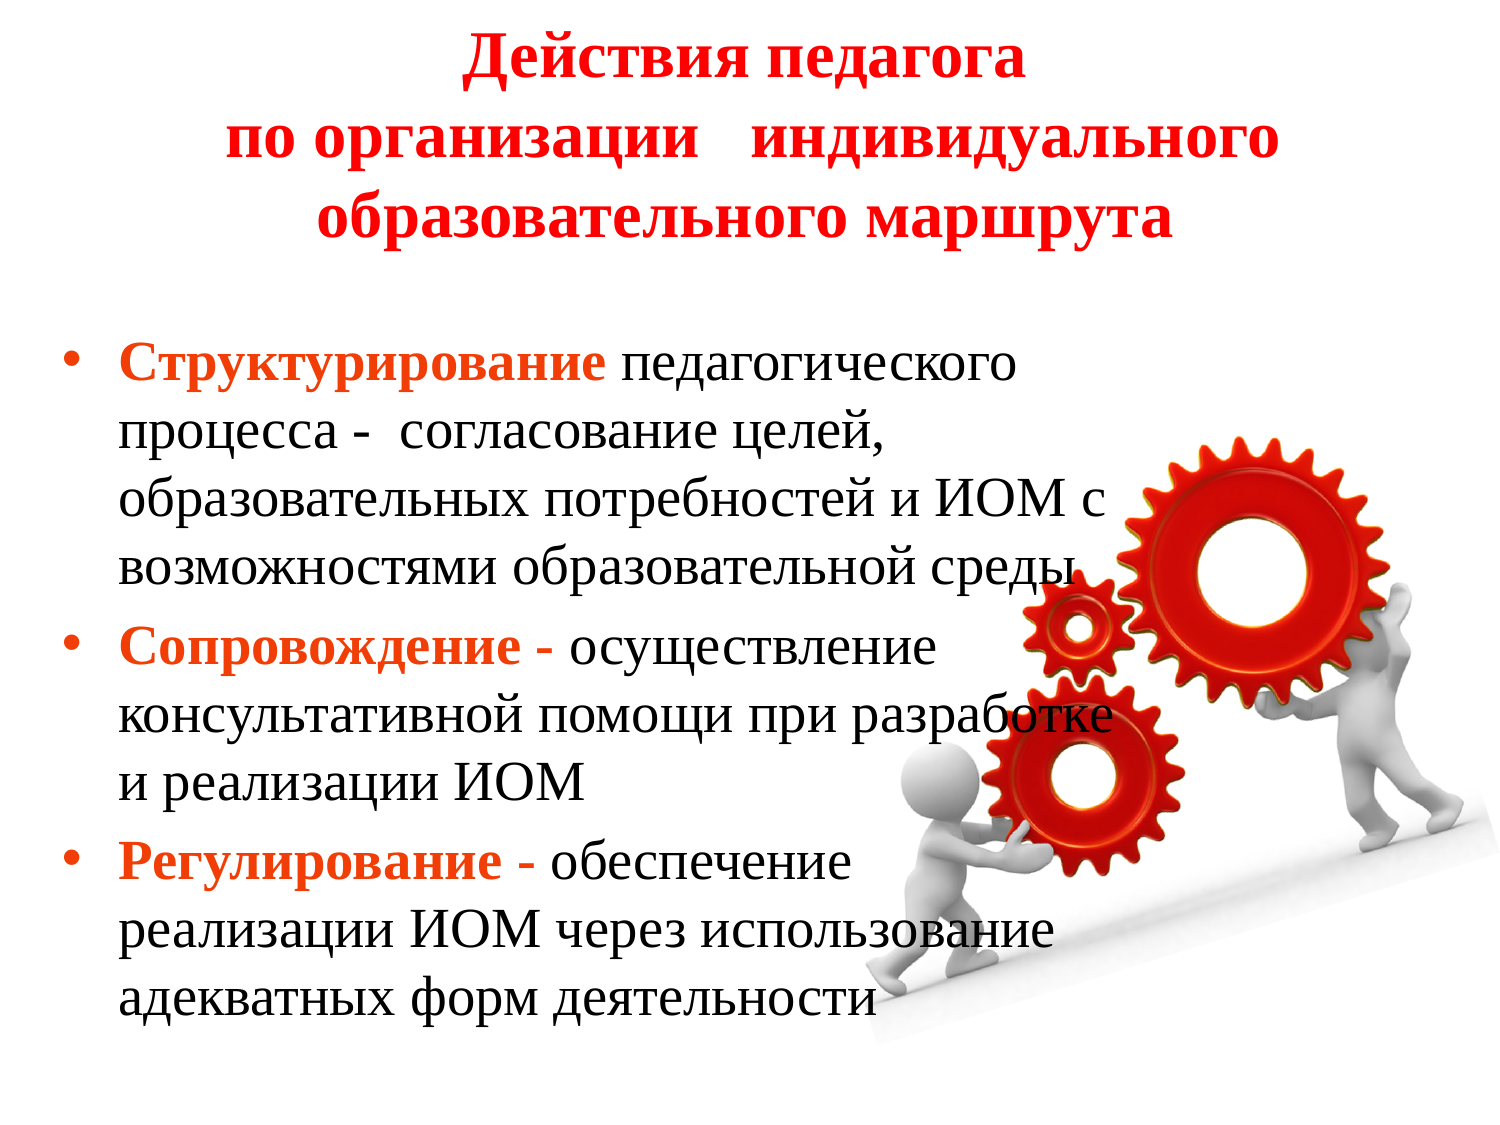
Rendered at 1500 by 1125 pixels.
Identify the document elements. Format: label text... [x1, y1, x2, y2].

list Структурирование педагогического процесса - согласование целей, образовательных потребностей и ИОМ с возможностями образовательной среды Сопровождение - осуществление консультативной помощи при разработке и реализации ИОМ Регулирование - обеспечение реализации ИОМ через использование адекватных форм деятельности [46, 316, 1149, 1043]
title Действия педагога по организации индивидуального образовательного маршрута [70, 82, 1421, 270]
picture [788, 376, 1499, 961]
